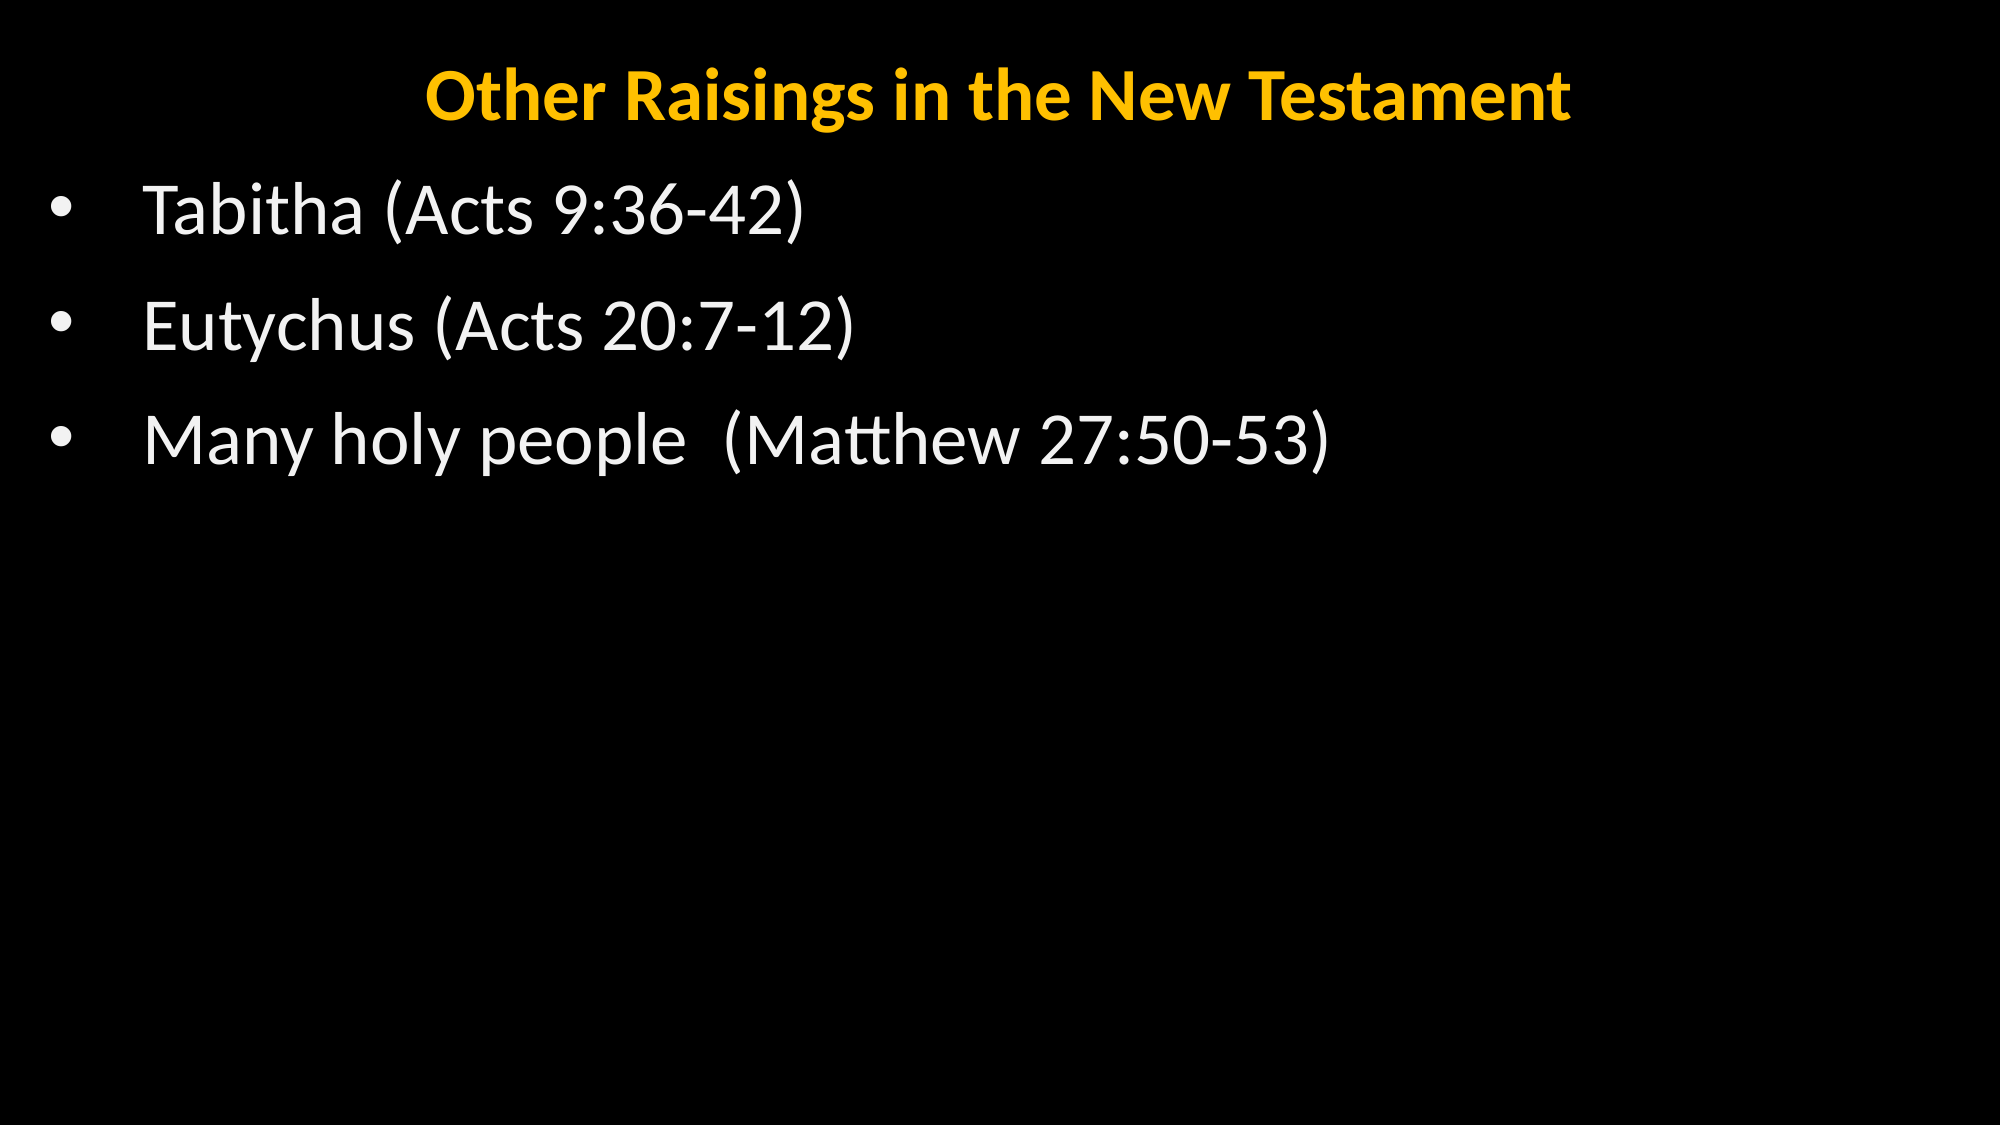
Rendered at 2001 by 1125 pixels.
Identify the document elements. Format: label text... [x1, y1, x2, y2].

list Other Raisings in the New Testament Tabitha (Acts 9:36-42) Eutychus (Acts 20:7-12) Many holy people (Matthew 27:50-53) [33, 37, 1967, 1063]
